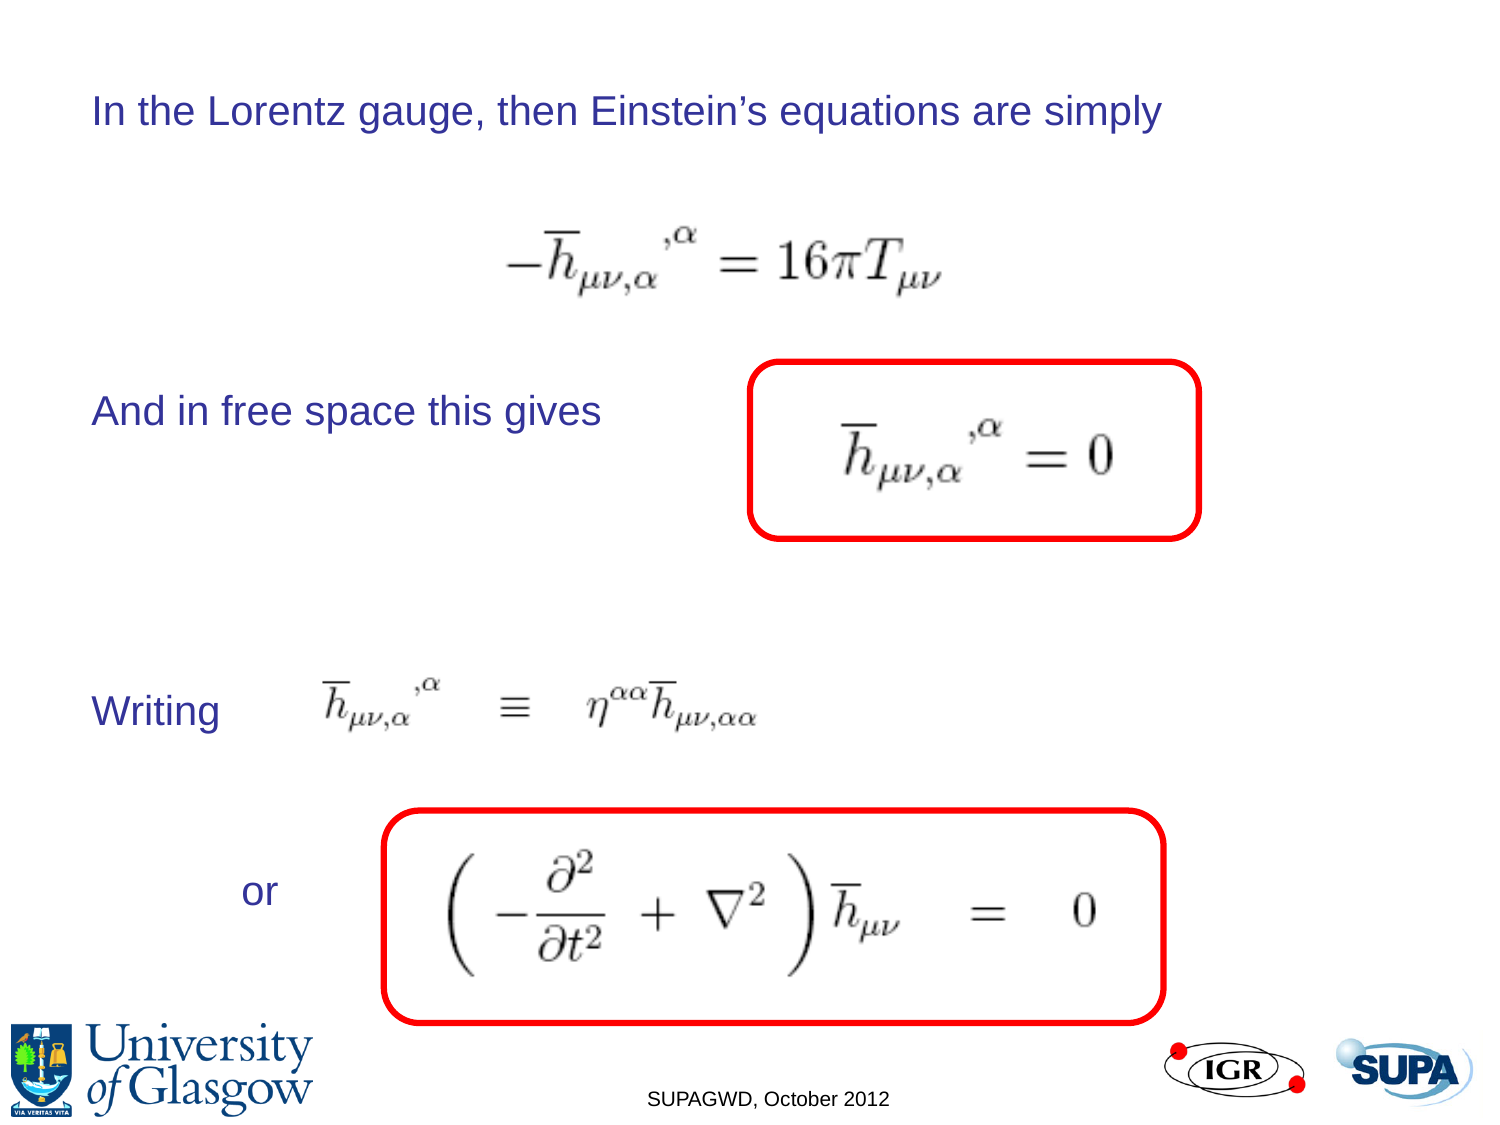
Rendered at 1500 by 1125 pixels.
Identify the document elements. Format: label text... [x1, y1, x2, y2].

picture [418, 172, 1018, 356]
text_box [11, 1022, 1483, 1119]
picture [395, 798, 1139, 1003]
text_box [383, 813, 1164, 1021]
picture [277, 621, 798, 783]
text_box [1194, 375, 1199, 526]
text_box [749, 373, 756, 528]
text_box In the Lorentz gauge, then Einstein’s equations are simply And in free space this gives Writing or [76, 66, 1412, 922]
picture [761, 361, 1190, 540]
